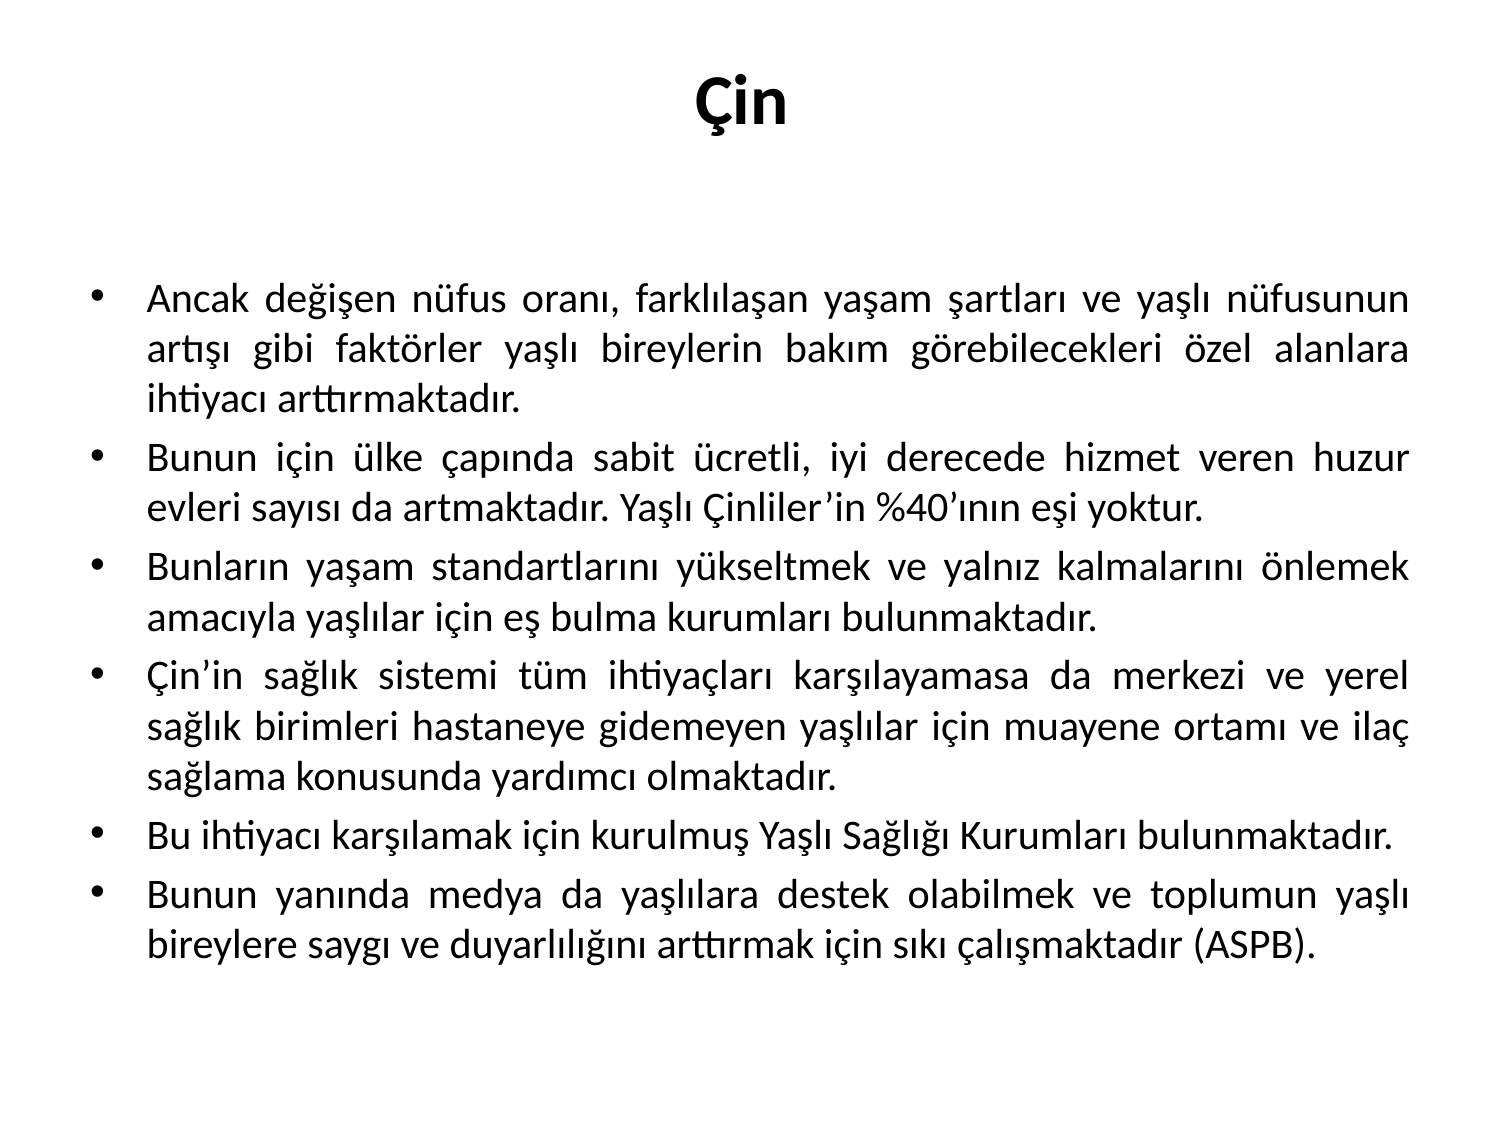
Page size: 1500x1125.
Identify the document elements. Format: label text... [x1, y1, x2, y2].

title Çin [75, 45, 1425, 233]
list Ancak değişen nüfus oranı, farklılaşan yaşam şartları ve yaşlı nüfusunun artışı gibi faktörler yaşlı bireylerin bakım görebilecekleri özel alanlara ihtiyacı arttırmaktadır. Bunun için ülke çapında sabit ücretli, iyi derecede hizmet veren huzur evleri sayısı da artmaktadır. Yaşlı Çinliler’in %40’ının eşi yoktur. Bunların yaşam standartlarını yükseltmek ve yalnız kalmalarını önlemek amacıyla yaşlılar için eş bulma kurumları bulunmaktadır. Çin’in sağlık sistemi tüm ihtiyaçları karşılayamasa da merkezi ve yerel sağlık birimleri hastaneye gidemeyen yaşlılar için muayene ortamı ve ilaç sağlama konusunda yardımcı olmaktadır. Bu ihtiyacı karşılamak için kurulmuş Yaşlı Sağlığı Kurumları bulunmaktadır. Bunun yanında medya da yaşlılara destek olabilmek ve toplumun yaşlı bireylere saygı ve duyarlılığını arttırmak için sıkı çalışmaktadır (ASPB). [75, 262, 1425, 1005]
